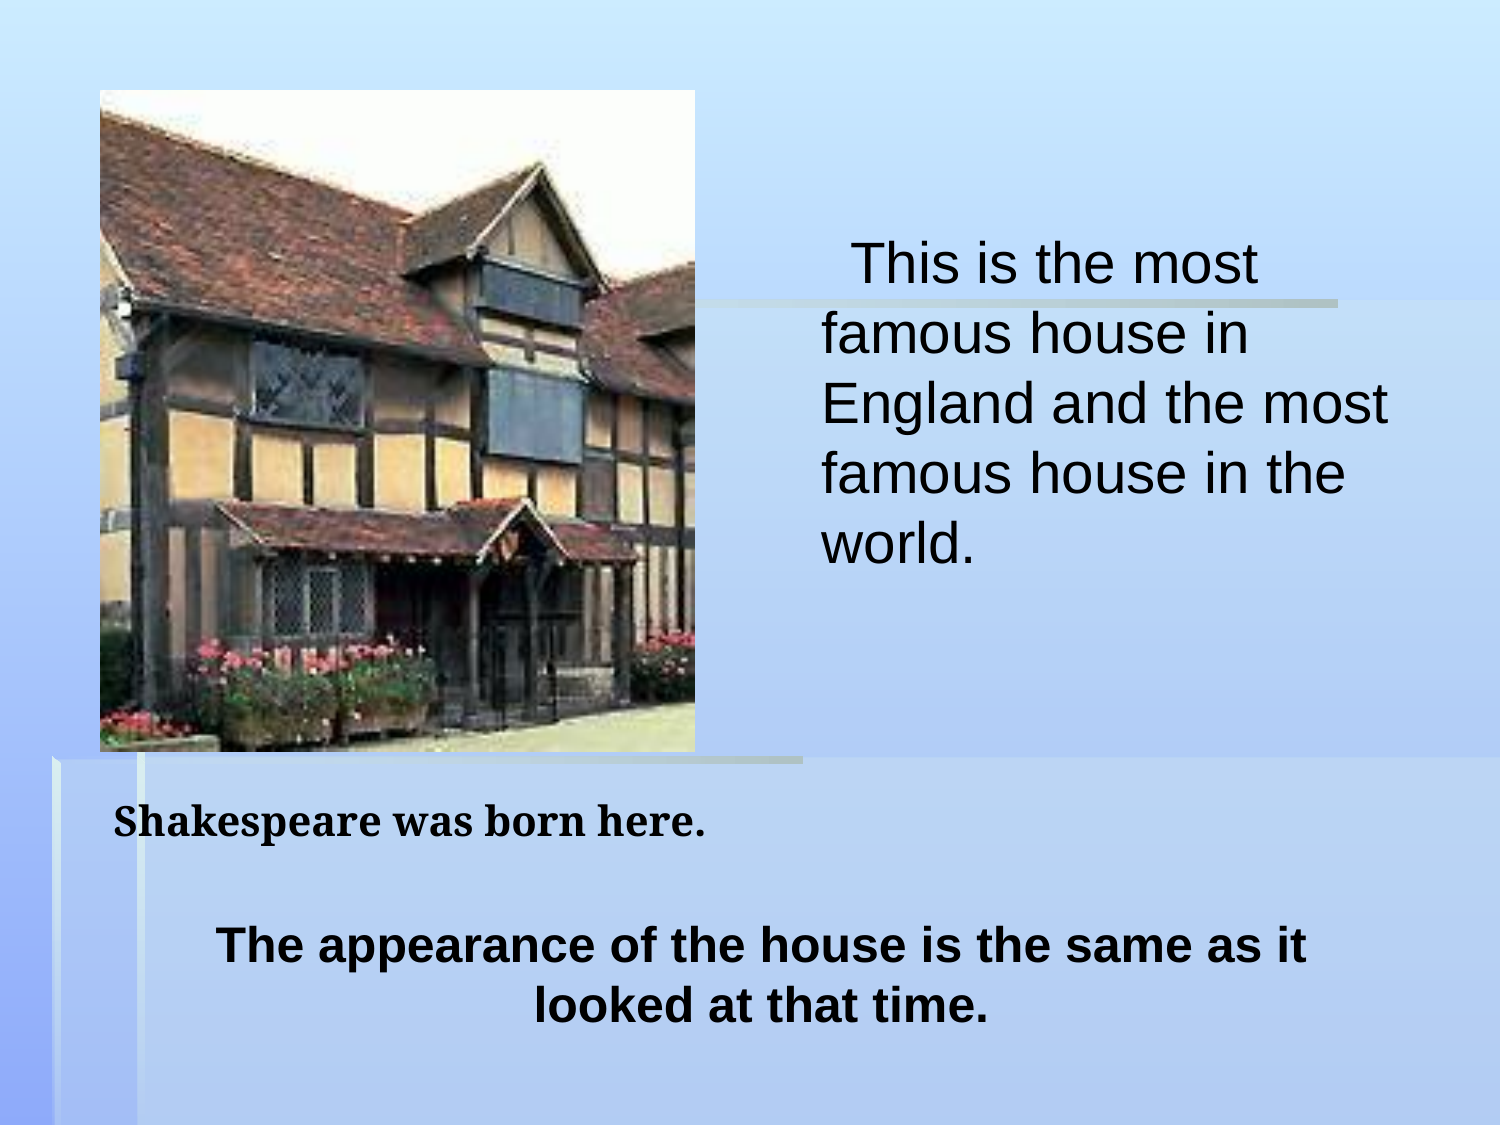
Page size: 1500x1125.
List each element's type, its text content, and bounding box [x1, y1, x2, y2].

list This is the most famous house in England and the most famous house in the world. [806, 54, 1452, 1001]
text_box The appearance of the house is the same as it looked at that time. [135, 904, 1388, 1040]
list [100, 89, 695, 752]
text_box Shakespeare was born here. [88, 786, 738, 852]
